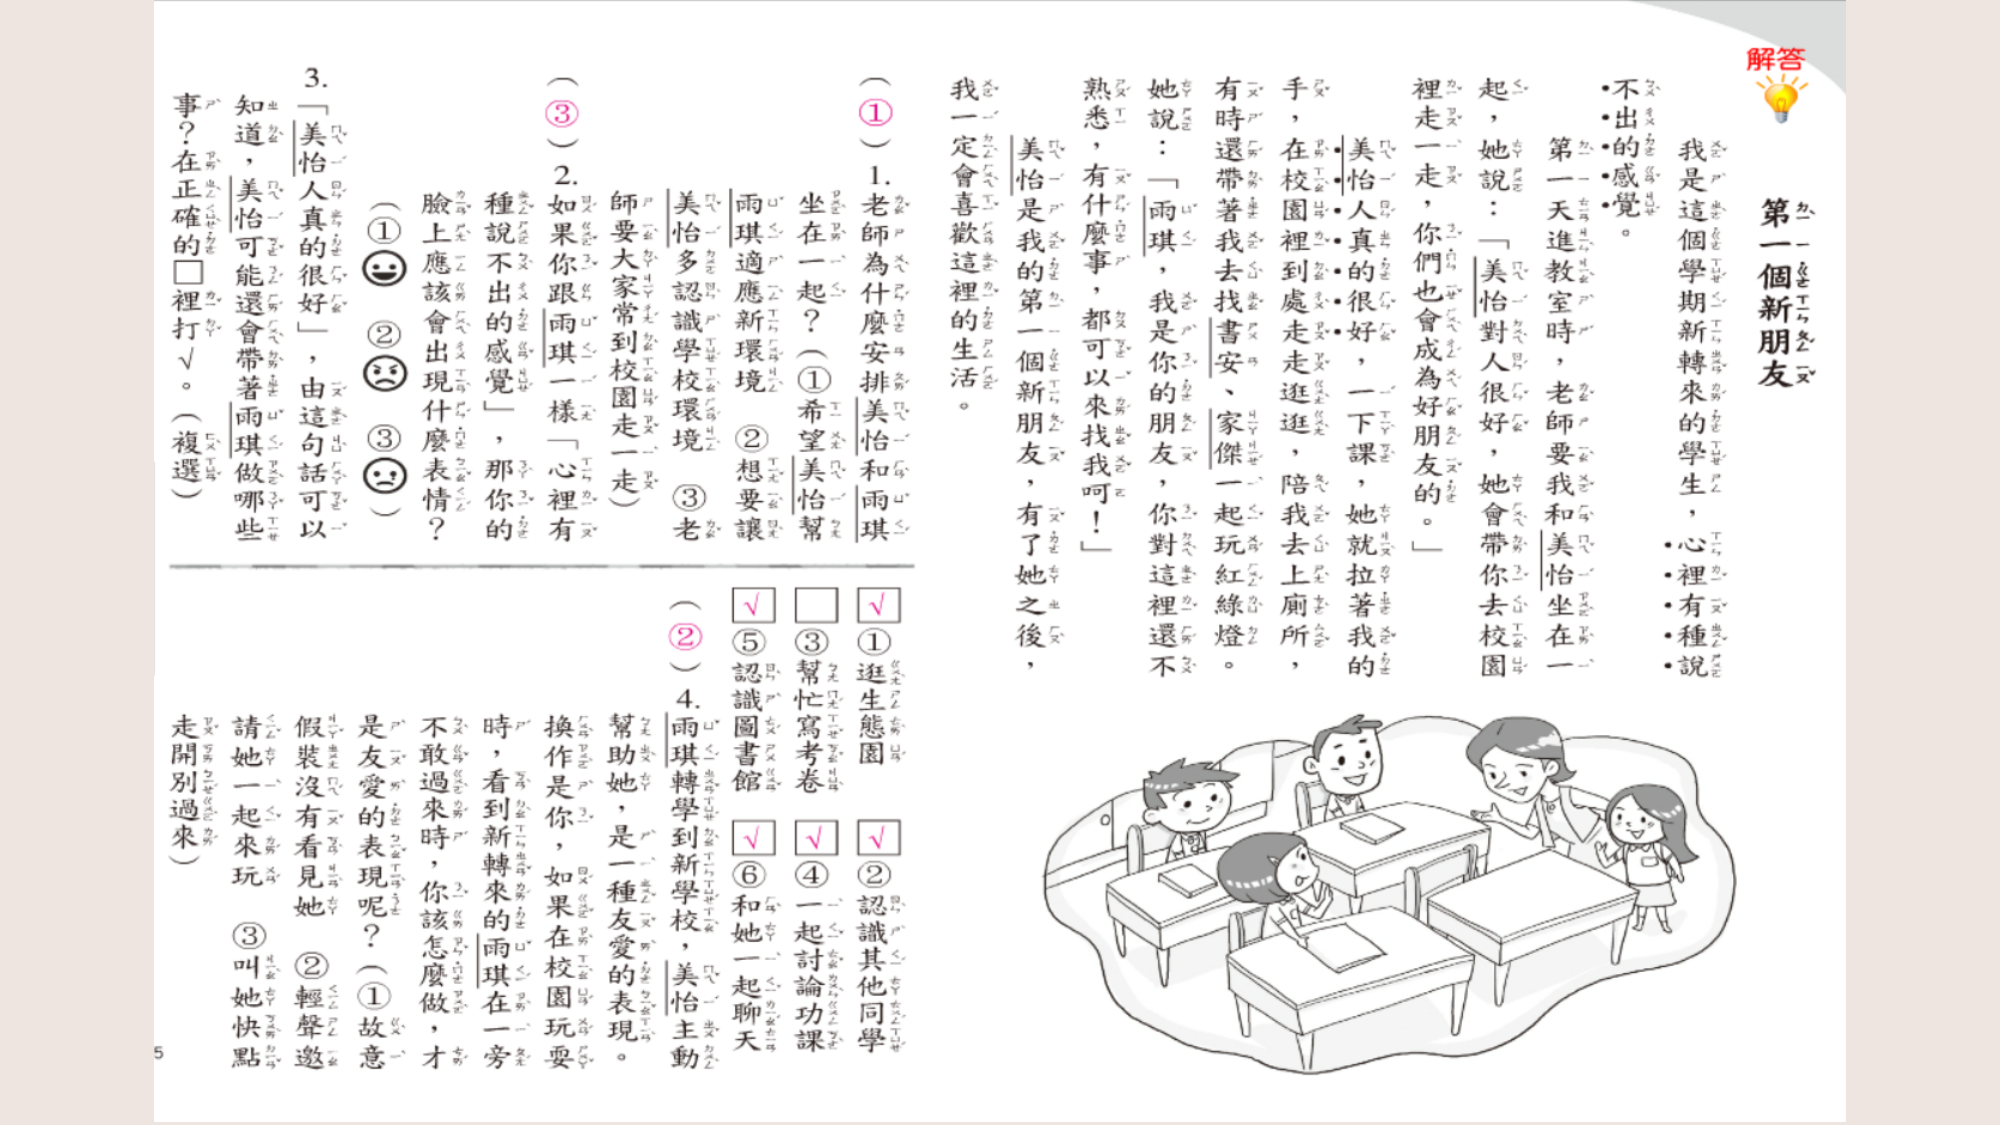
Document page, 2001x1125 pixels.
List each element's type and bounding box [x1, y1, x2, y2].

picture [154, 0, 1846, 1122]
